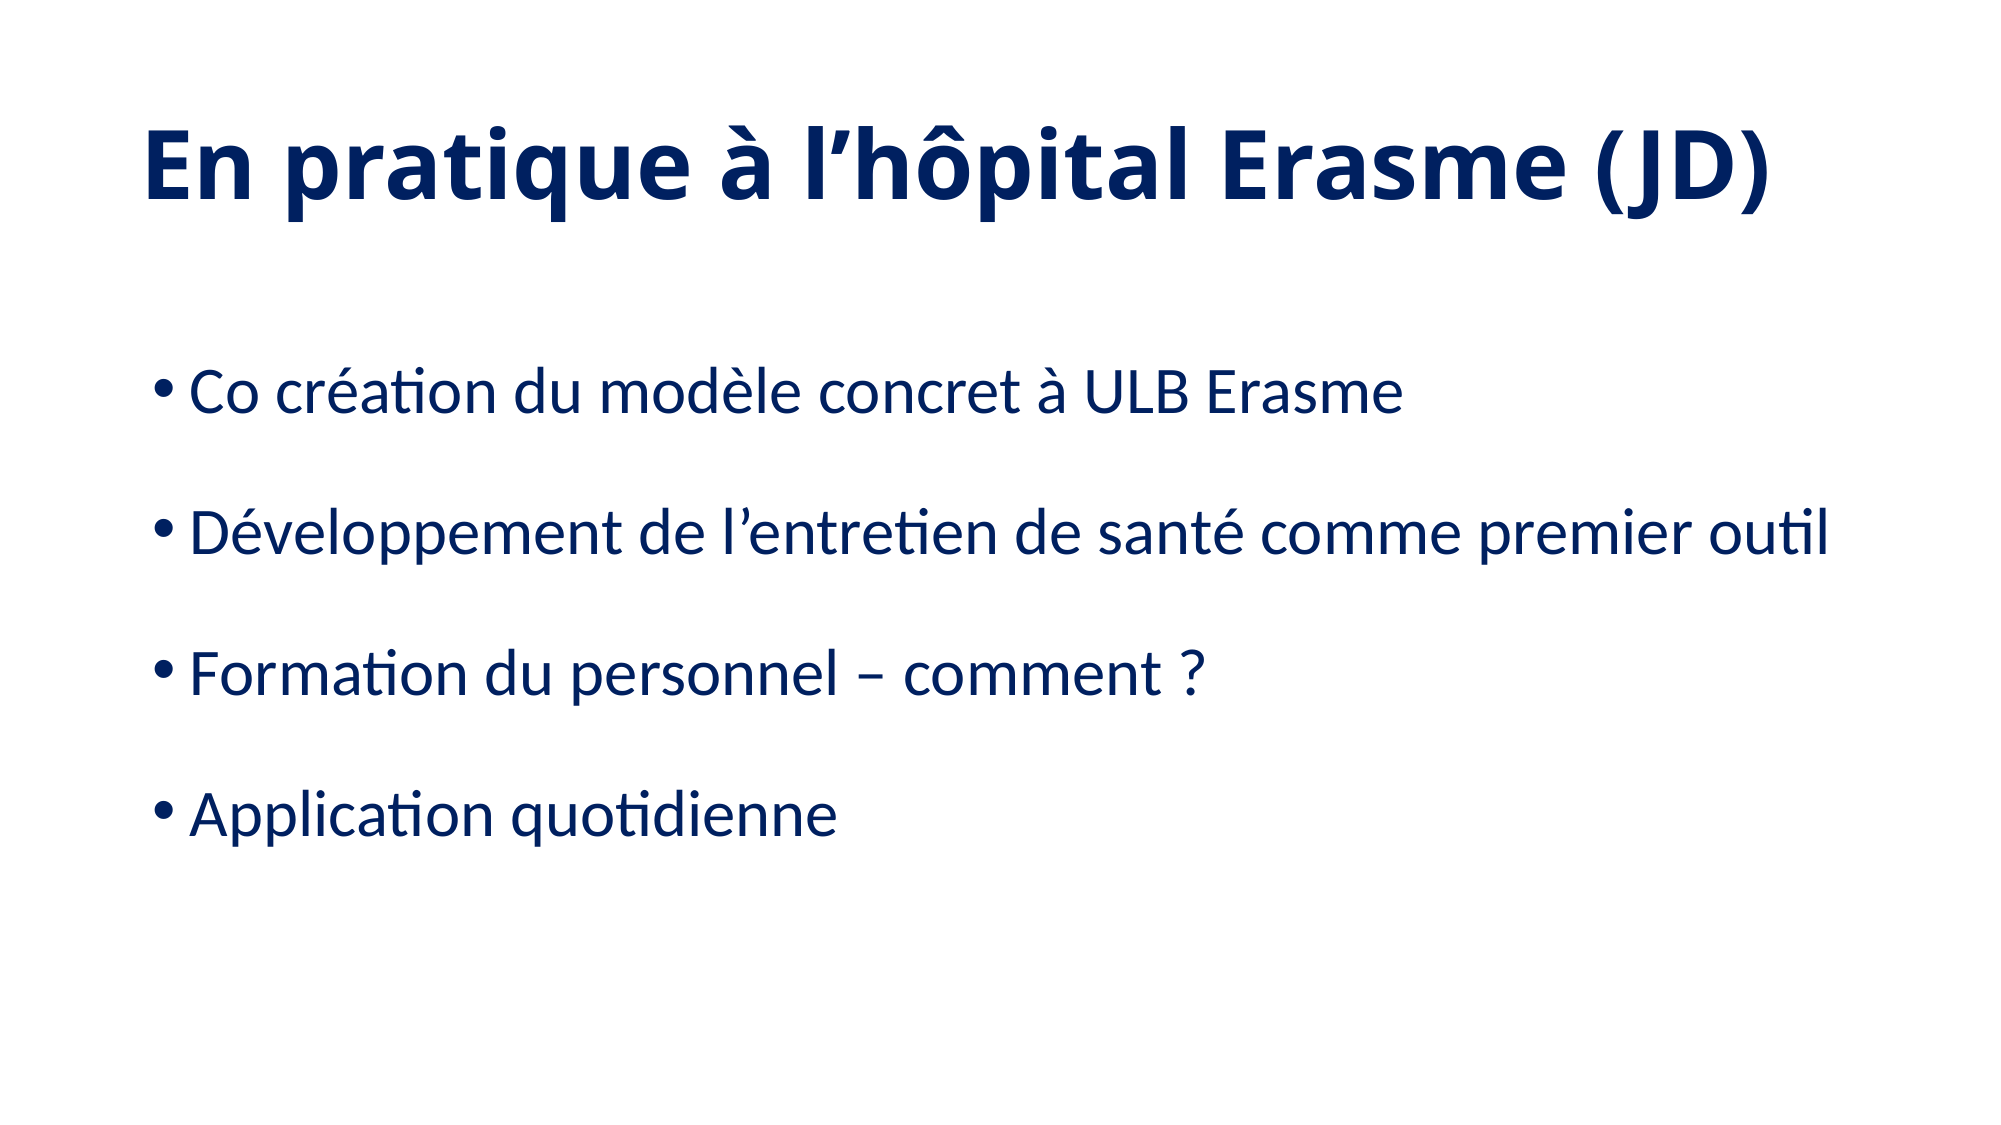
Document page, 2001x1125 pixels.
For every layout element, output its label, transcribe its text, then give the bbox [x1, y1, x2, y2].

list Co création du modèle concret à ULB Erasme Développement de l’entretien de santé comme premier outil Formation du personnel – comment ? Application quotidienne [137, 299, 1863, 1014]
title En pratique à l’hôpital Erasme (JD) [93, 59, 1819, 278]
